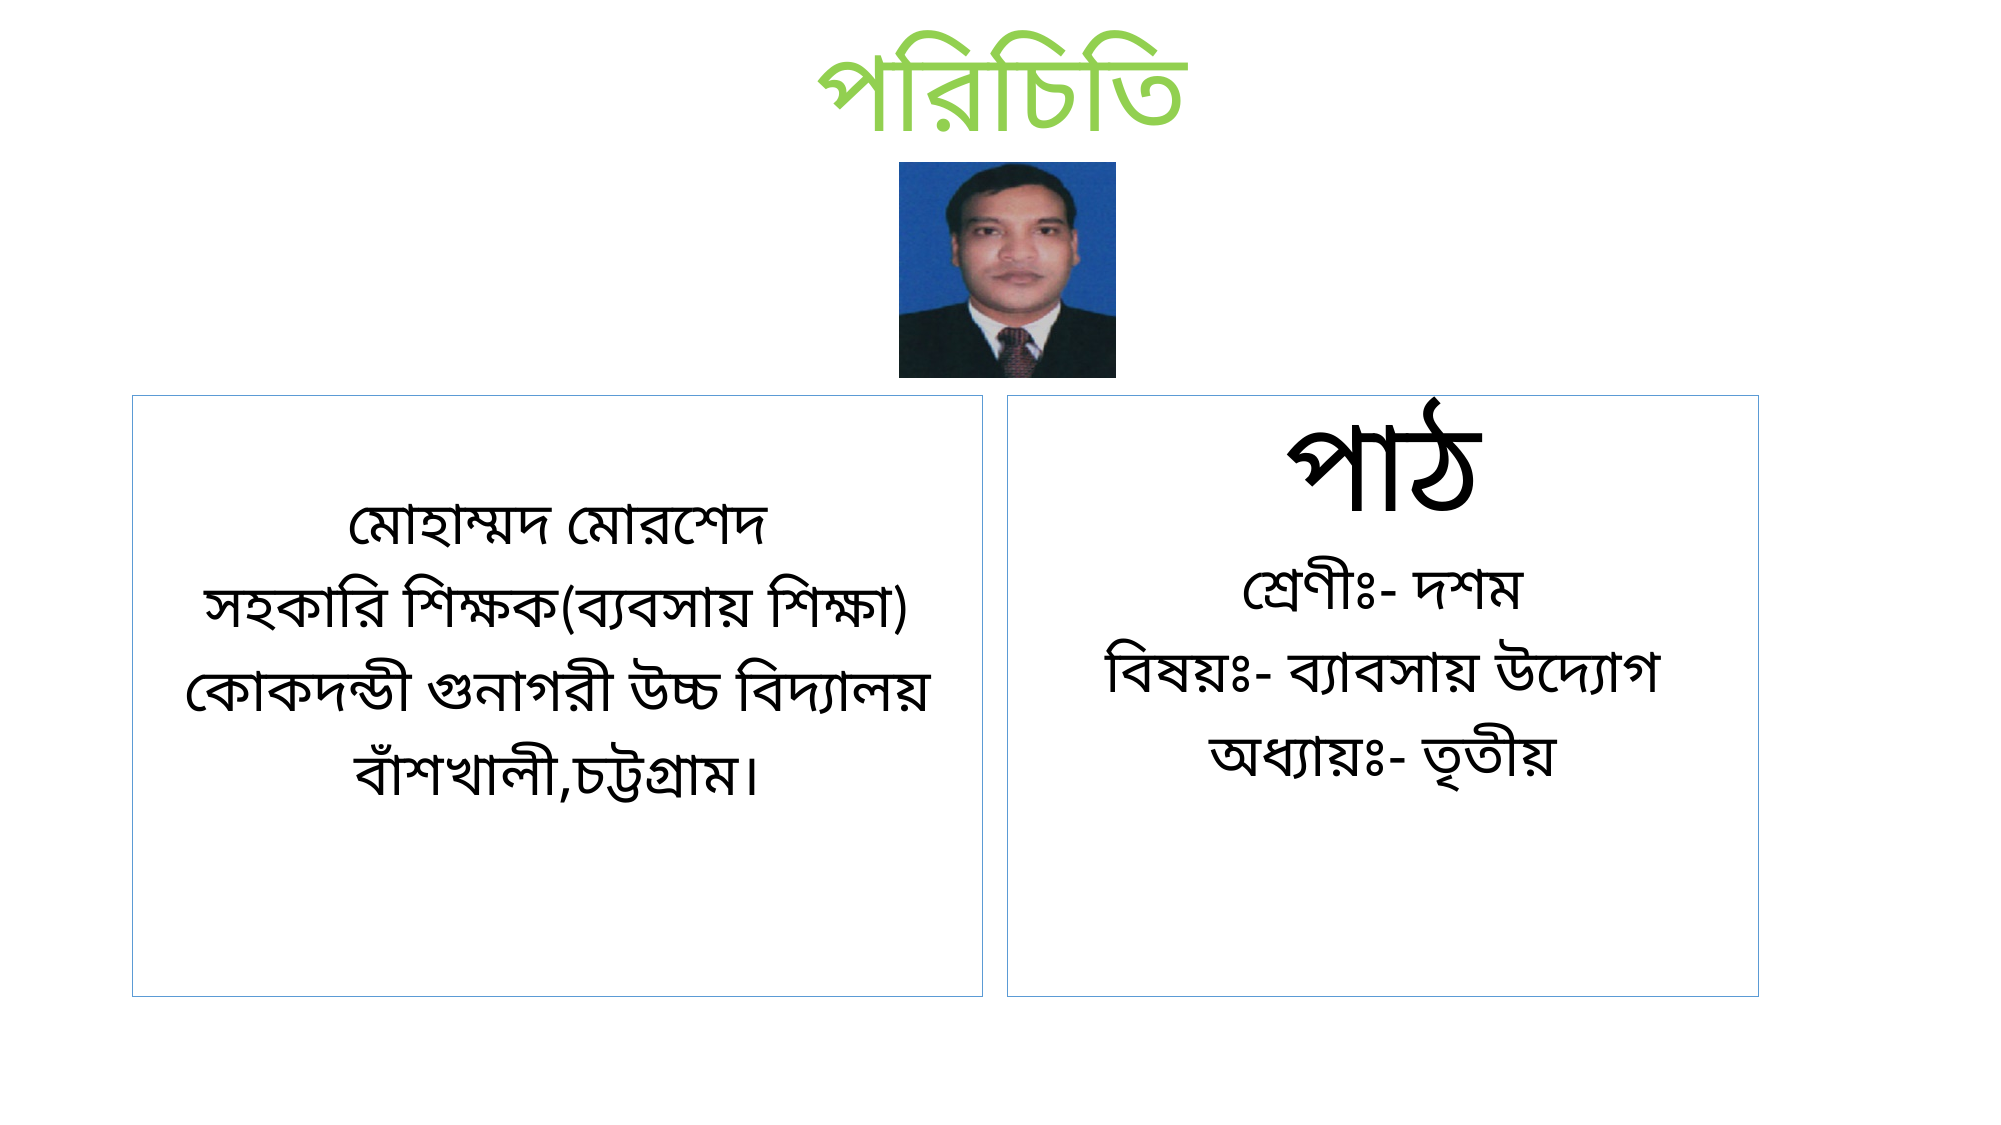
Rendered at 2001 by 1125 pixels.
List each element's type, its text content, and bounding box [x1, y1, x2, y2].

list পাঠ শ্রেণীঃ- দশম বিষয়ঃ- ব্যাবসায় উদ্যোগ অধ্যায়ঃ- তৃতীয় [1007, 395, 1759, 997]
title পরিচিতি [509, 28, 1494, 163]
picture [899, 162, 1116, 378]
list মোহাম্মদ মোরশেদ সহকারি শিক্ষক(ব্যবসায় শিক্ষা) কোকদন্ডী গুনাগরী উচ্চ বিদ্যালয় বাঁশখালী,চট্টগ্রাম। [132, 395, 983, 997]
